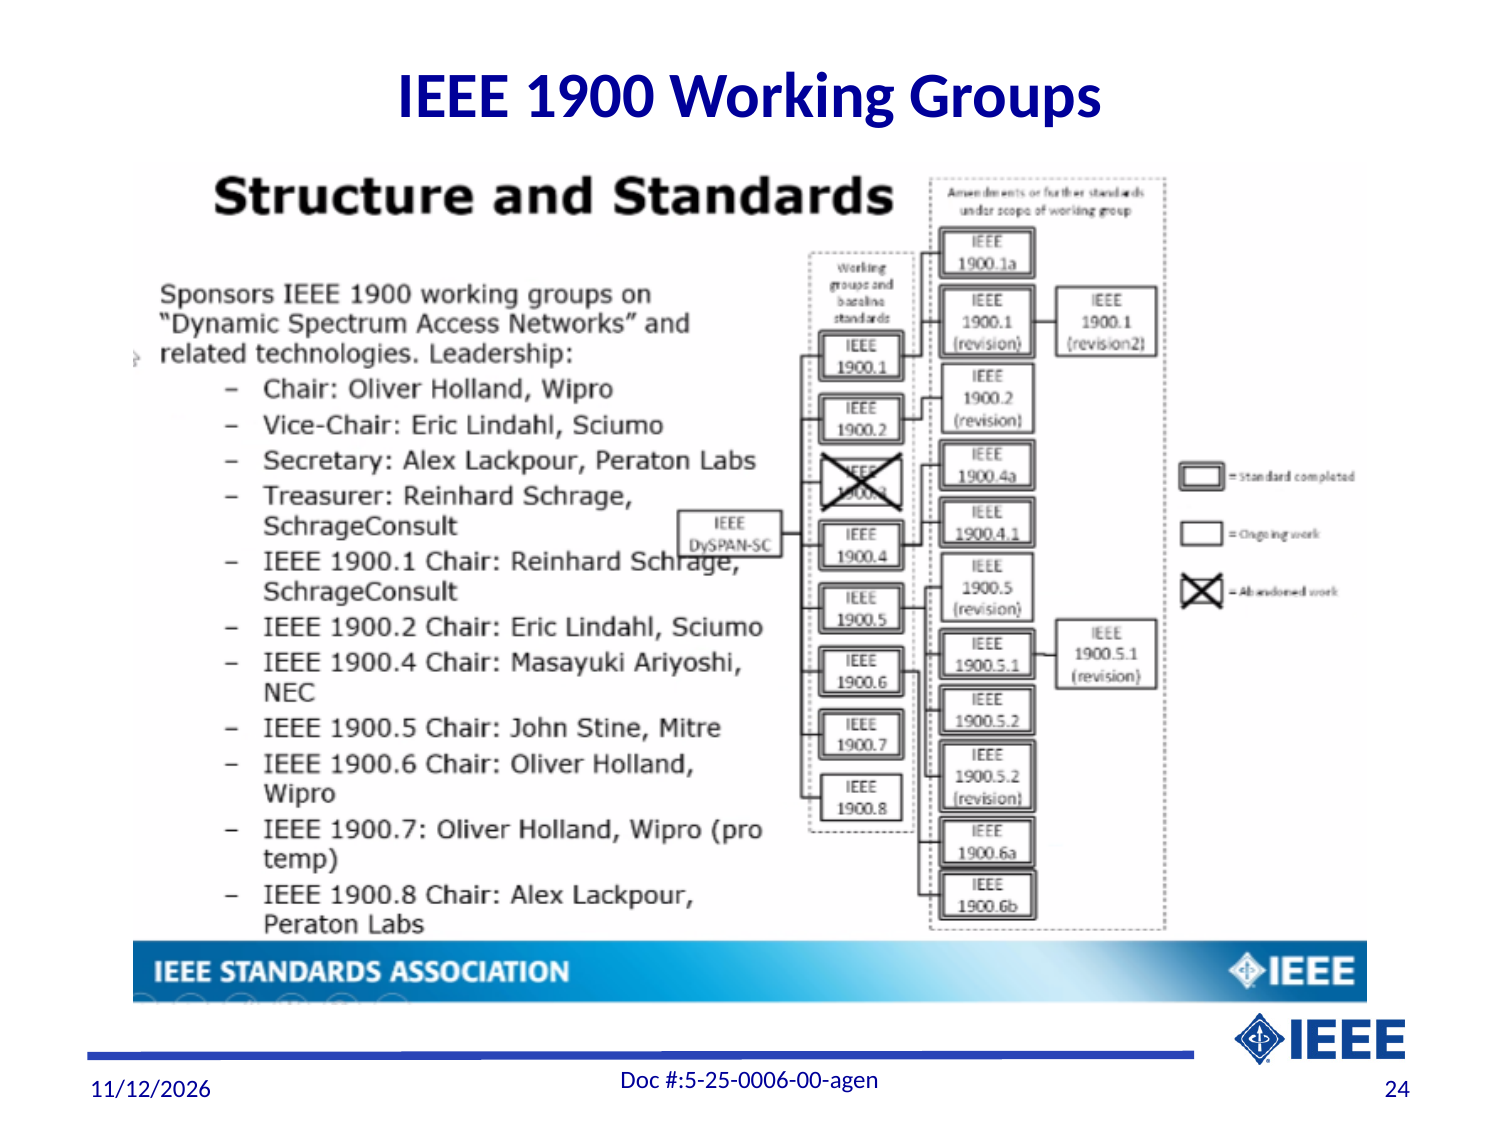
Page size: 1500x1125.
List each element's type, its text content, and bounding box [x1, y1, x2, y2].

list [133, 162, 1367, 1006]
picture [1231, 1011, 1406, 1057]
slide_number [75, 1057, 425, 1118]
slide_number 24 [1074, 1057, 1425, 1118]
title IEEE 1900 Working Groups [75, 45, 1425, 138]
footer Doc #:5-25-0006-00-agen [496, 1054, 1004, 1103]
